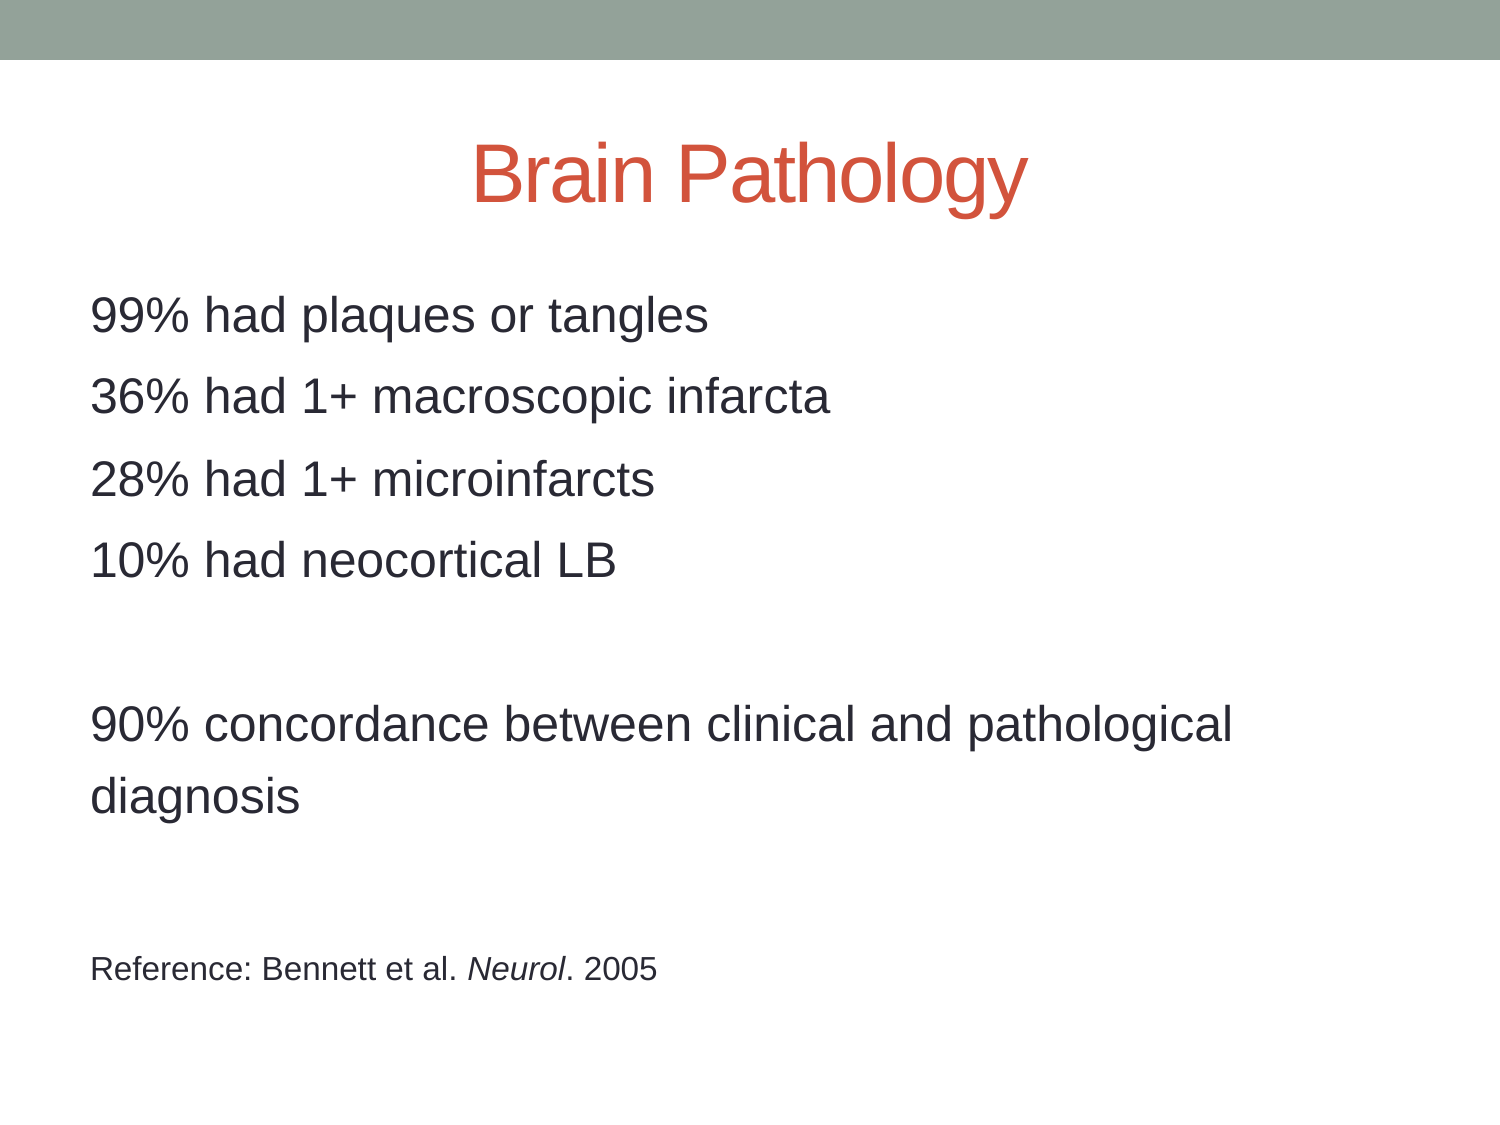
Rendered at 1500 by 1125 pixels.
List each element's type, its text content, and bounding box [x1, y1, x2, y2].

list 99% had plaques or tangles 36% had 1+ macroscopic infarcta 28% had 1+ microinfarcts 10% had neocortical LB 90% concordance between clinical and pathological diagnosis Reference: Bennett et al. Neurol. 2005 [75, 262, 1425, 1063]
title Brain Pathology [75, 87, 1425, 250]
